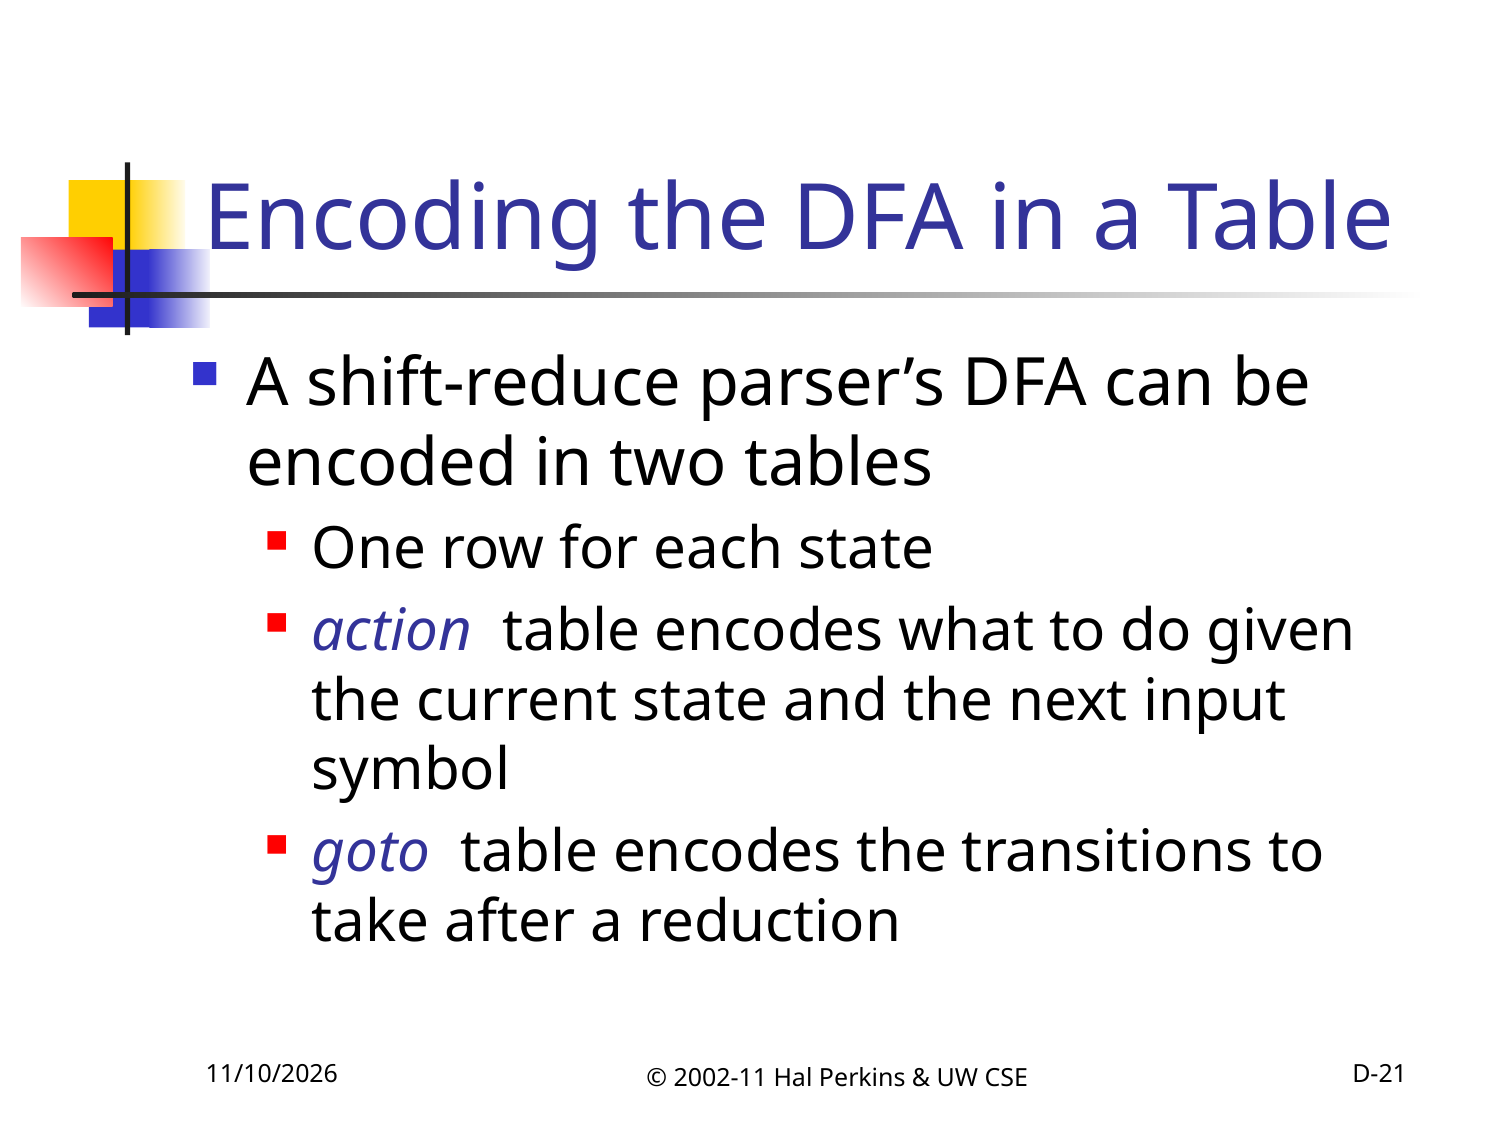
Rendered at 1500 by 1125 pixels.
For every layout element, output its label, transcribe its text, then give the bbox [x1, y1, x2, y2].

title Encoding the DFA in a Table [188, 35, 1468, 275]
slide_number D-21 [1154, 1023, 1423, 1100]
list A shift-reduce parser’s DFA can be encoded in two tables One row for each state action table encodes what to do given the current state and the next input symbol goto table encodes the transitions to take after a reduction [174, 331, 1450, 1006]
footer © 2002-11 Hal Perkins & UW CSE [599, 1023, 1076, 1100]
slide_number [190, 1023, 504, 1100]
